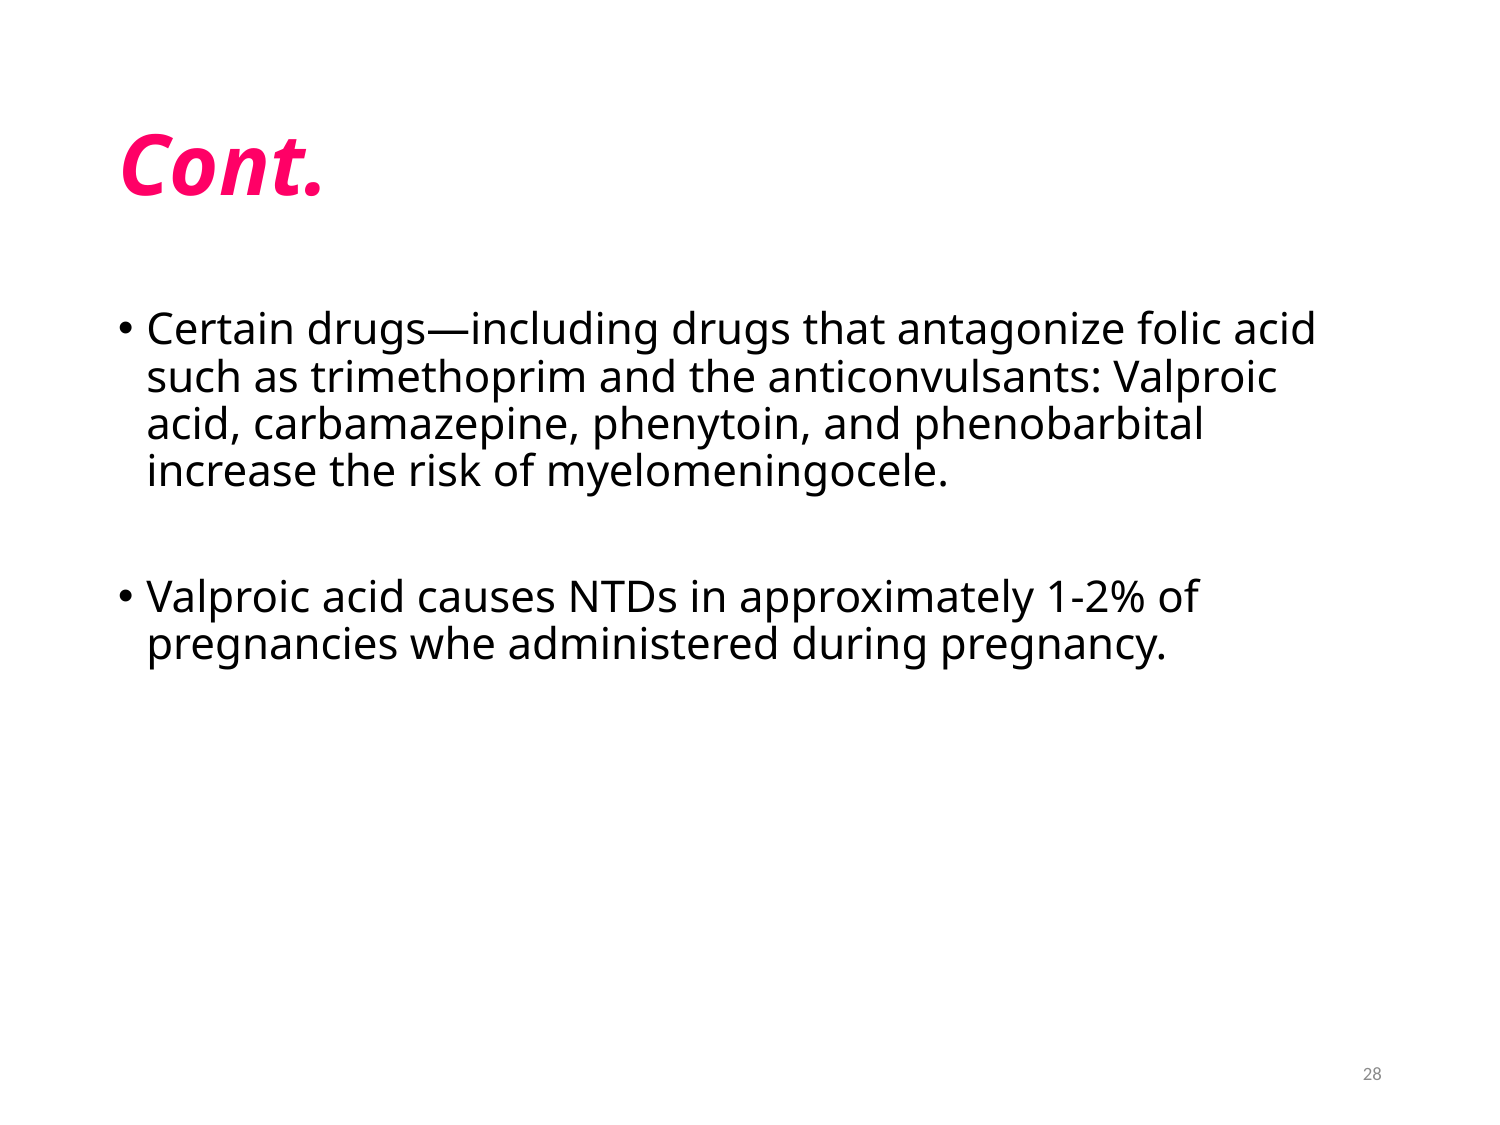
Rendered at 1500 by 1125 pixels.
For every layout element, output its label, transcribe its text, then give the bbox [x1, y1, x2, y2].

title Cont. [103, 59, 1397, 278]
list Certain drugs—including drugs that antagonize folic acid such as trimethoprim and the anticonvulsants: Valproic acid, carbamazepine, phenytoin, and phenobarbital increase the risk of myelomeningocele. Valproic acid causes NTDs in approximately 1-2% of pregnancies whe administered during pregnancy. [103, 299, 1397, 1014]
slide_number 28 [1059, 1042, 1397, 1103]
